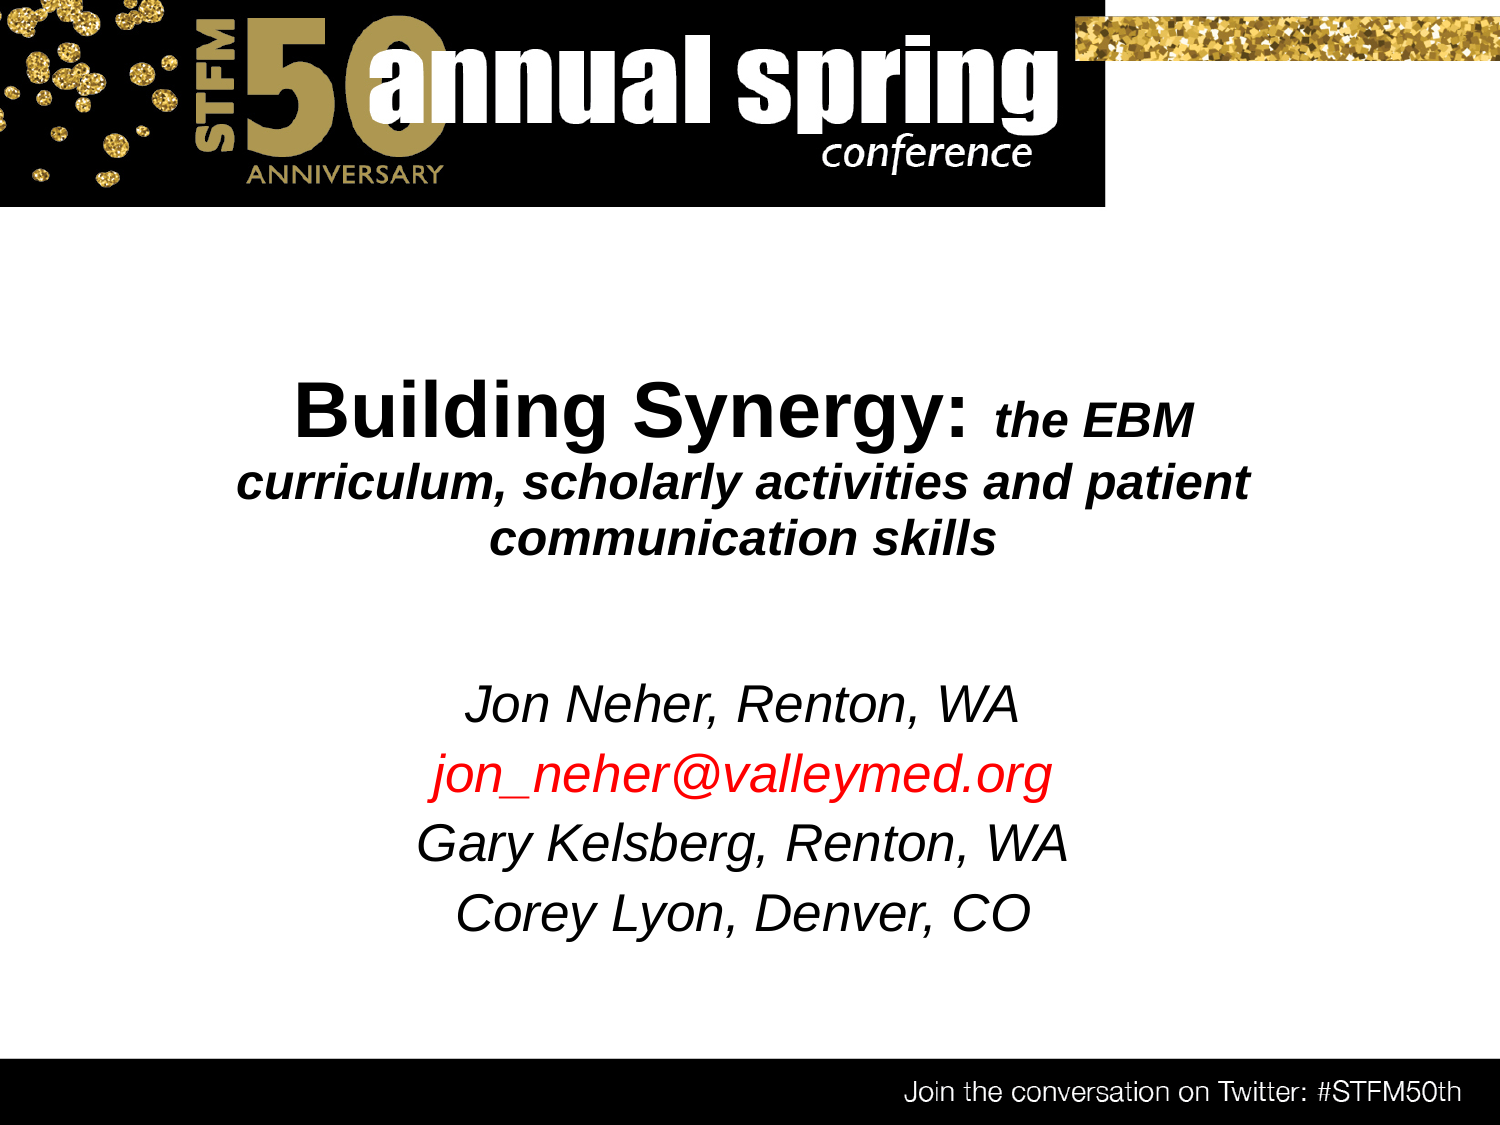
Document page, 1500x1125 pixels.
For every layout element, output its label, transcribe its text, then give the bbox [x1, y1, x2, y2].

title Building Synergy: the EBM curriculum, scholarly activities and patient communication skills [181, 345, 1306, 587]
subtitle Jon Neher, Renton, WA jon_neher@valleymed.org Gary Kelsberg, Renton, WA Corey Lyon, Denver, CO [244, 666, 1243, 955]
picture [0, 0, 1500, 1125]
